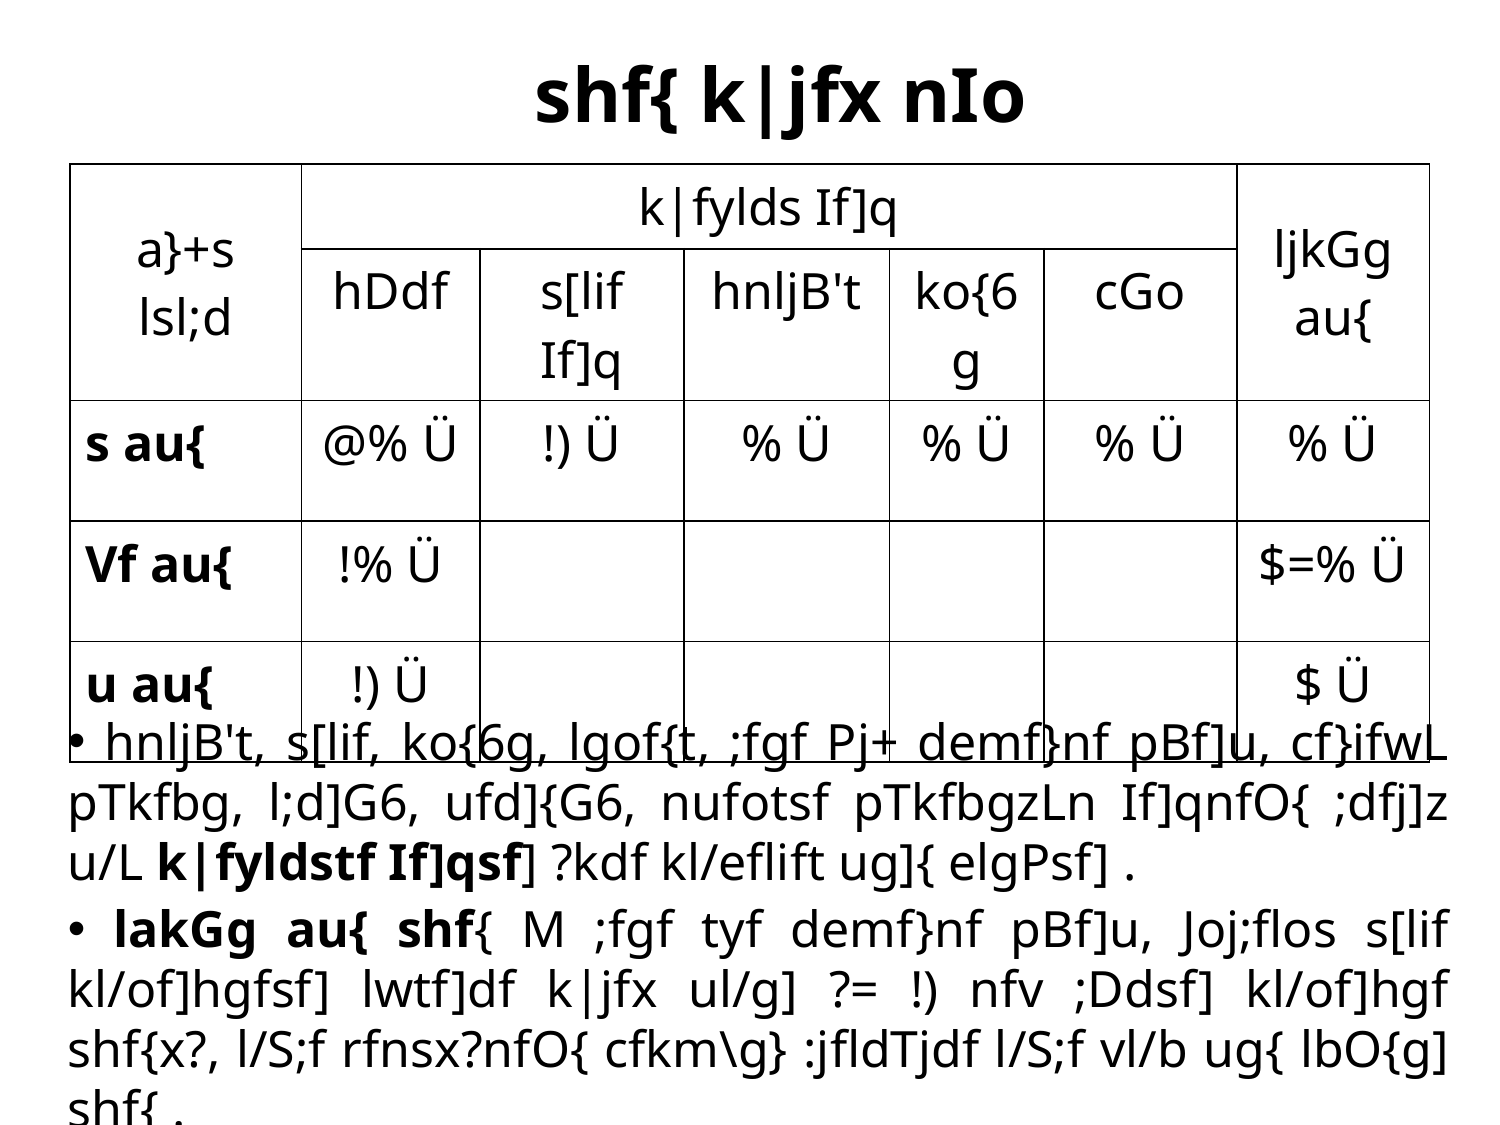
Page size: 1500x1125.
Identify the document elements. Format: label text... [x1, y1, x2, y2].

table_cell % Ü [1045, 401, 1236, 520]
table_cell !) Ü [481, 401, 683, 520]
table_cell [890, 522, 1043, 641]
table_header a}+s lsl;d [71, 165, 301, 400]
table_cell @% Ü [302, 401, 479, 520]
table_cell hDdf [302, 250, 479, 400]
table_cell u au{ [71, 642, 301, 703]
table_cell [890, 642, 1043, 703]
table_cell s[lif If]q [481, 250, 683, 400]
title shf{ k|jfx nIo [76, 35, 1427, 151]
table_cell [481, 642, 683, 703]
table_cell [481, 522, 683, 641]
table_cell s au{ [71, 401, 301, 520]
table_header k|fylds If]q [302, 165, 1236, 248]
table_cell % Ü [685, 401, 889, 520]
table_cell [685, 642, 889, 703]
table_header ljkGg au{ [1238, 165, 1429, 400]
table_cell hnljB't [685, 250, 889, 400]
table_cell Vf au{ [71, 522, 301, 641]
table_cell !% Ü [302, 522, 479, 641]
table_cell [1045, 522, 1236, 641]
table_cell !) Ü [302, 642, 479, 703]
table_cell $ Ü [1238, 642, 1429, 703]
text_box hnljB't, s[lif, ko{6g, lgof{t, ;fgf Pj+ demf}nf pBf]u, cf}ifwL pTkfbg, l;d]G6, ufd]{G6, nufotsf pTkfbgzLn If]qnfO{ ;dfj]z u/L k|fyldstf If]qsf] ?kdf kl/eflift ug]{ elgPsf] . lakGg au{ shf{ M ;fgf tyf demf}nf pBf]u, Joj;flos s[lif kl/of]hgfsf] lwtf]df k|jfx ul/g] ?= !) nfv ;Ddsf] kl/of]hgf shf{x?, l/S;f rfnsx?nfO{ cfkm\g} :jfldTjdf l/S;f vl/b ug{ lbO{g] shf{ . [53, 703, 1465, 1125]
table_cell [685, 522, 889, 641]
table_cell % Ü [1238, 401, 1429, 520]
table_cell % Ü [890, 401, 1043, 520]
table_cell cGo [1045, 250, 1236, 400]
table_cell ko{6g [890, 250, 1043, 400]
table_cell $=% Ü [1238, 522, 1429, 641]
table_cell [1045, 642, 1236, 703]
